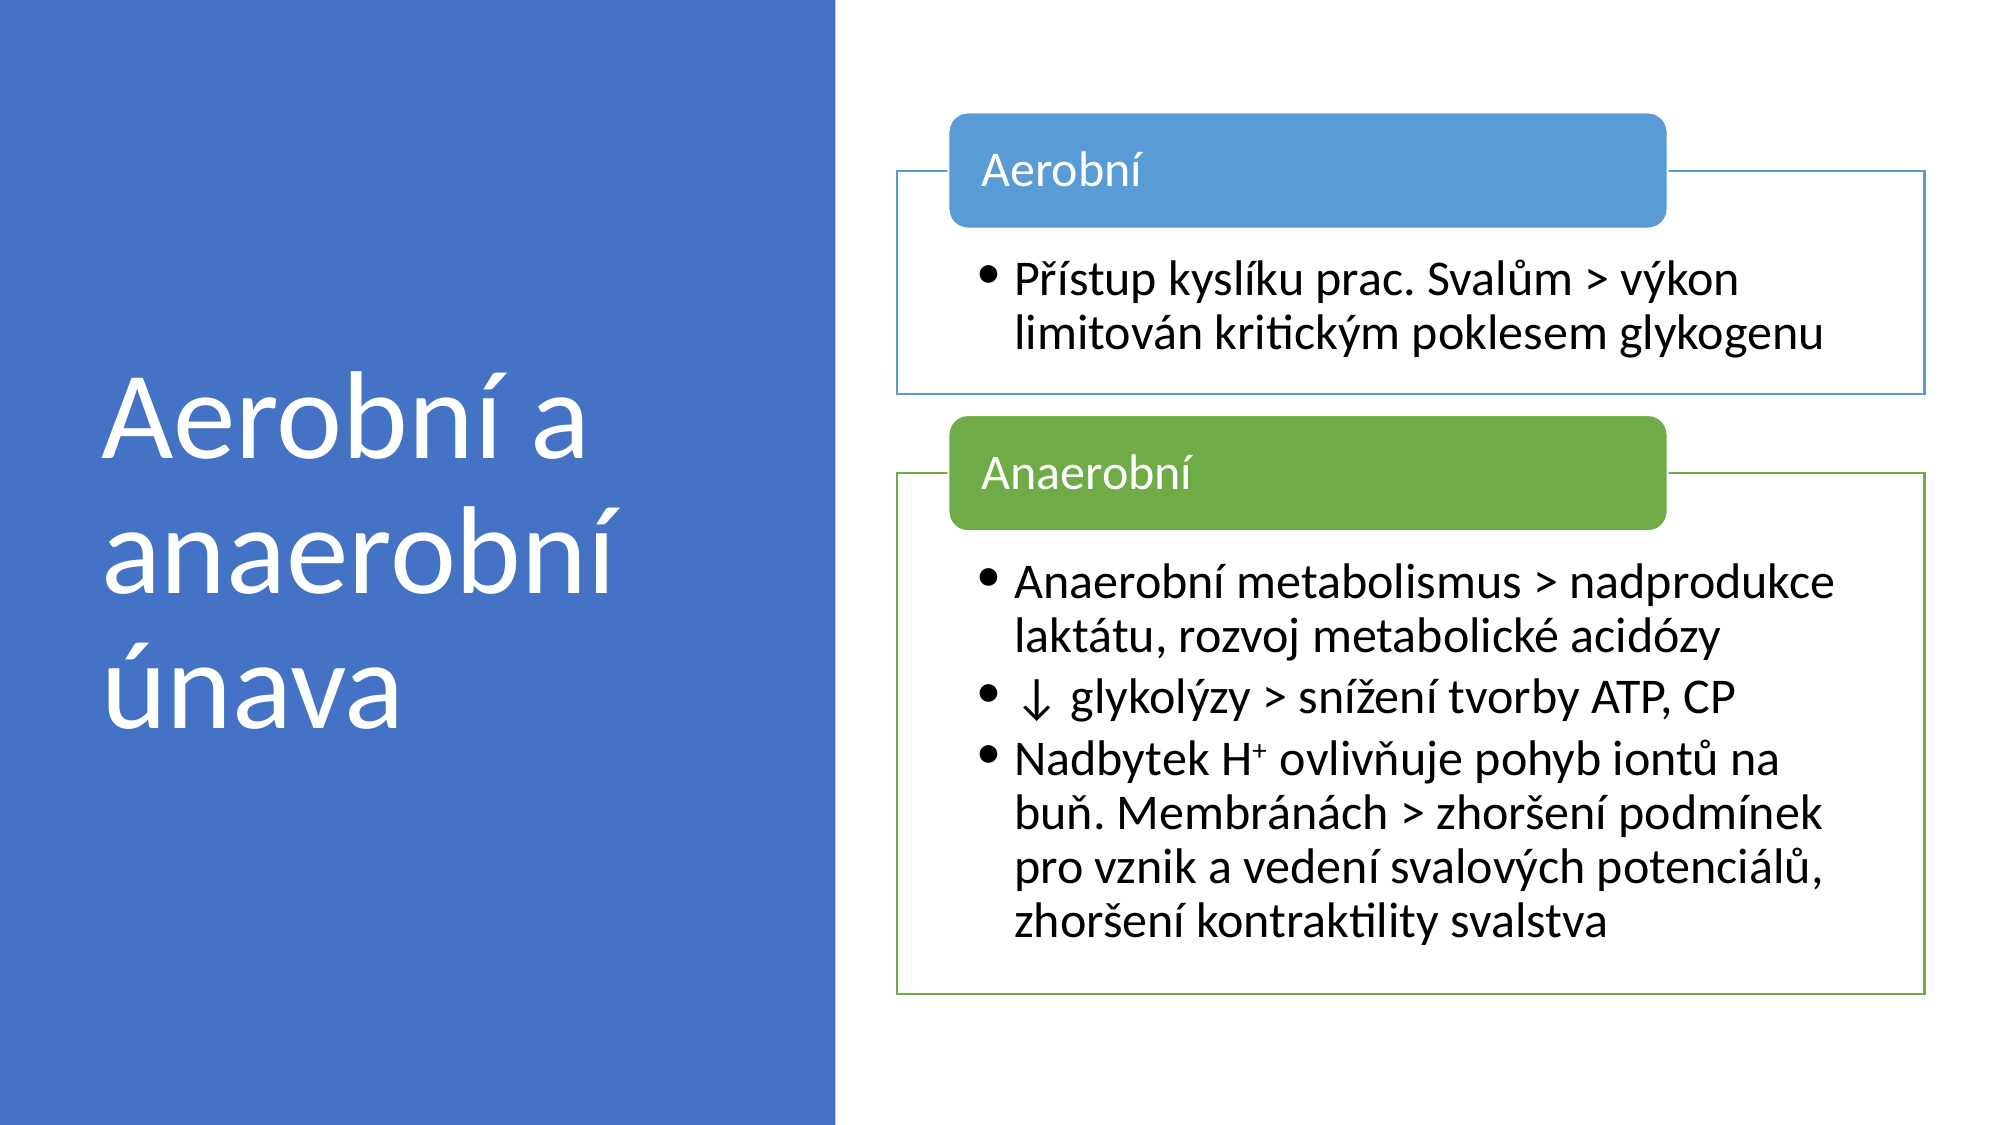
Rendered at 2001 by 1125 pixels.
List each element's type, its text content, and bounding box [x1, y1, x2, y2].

text_box [0, 0, 836, 1125]
title Aerobní a anaerobní únava [86, 101, 711, 1005]
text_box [896, 112, 1925, 995]
